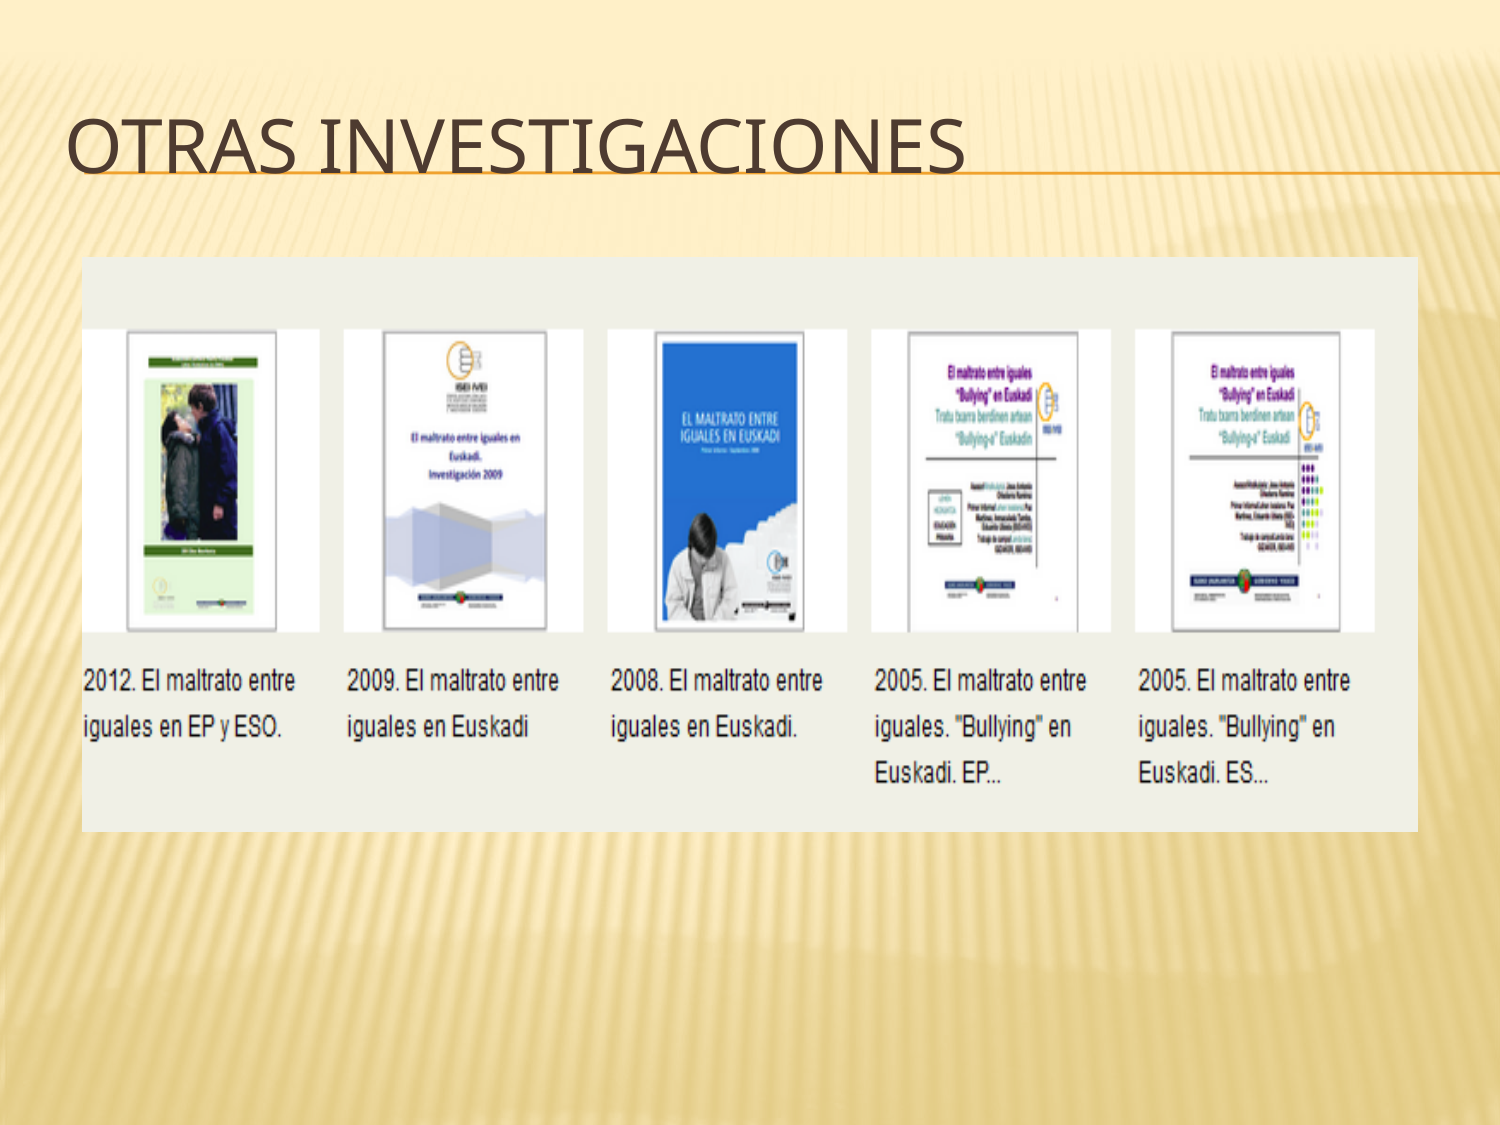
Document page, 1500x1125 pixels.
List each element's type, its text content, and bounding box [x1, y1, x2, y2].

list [81, 257, 1419, 833]
title Otras investigaciones [50, 75, 1475, 213]
